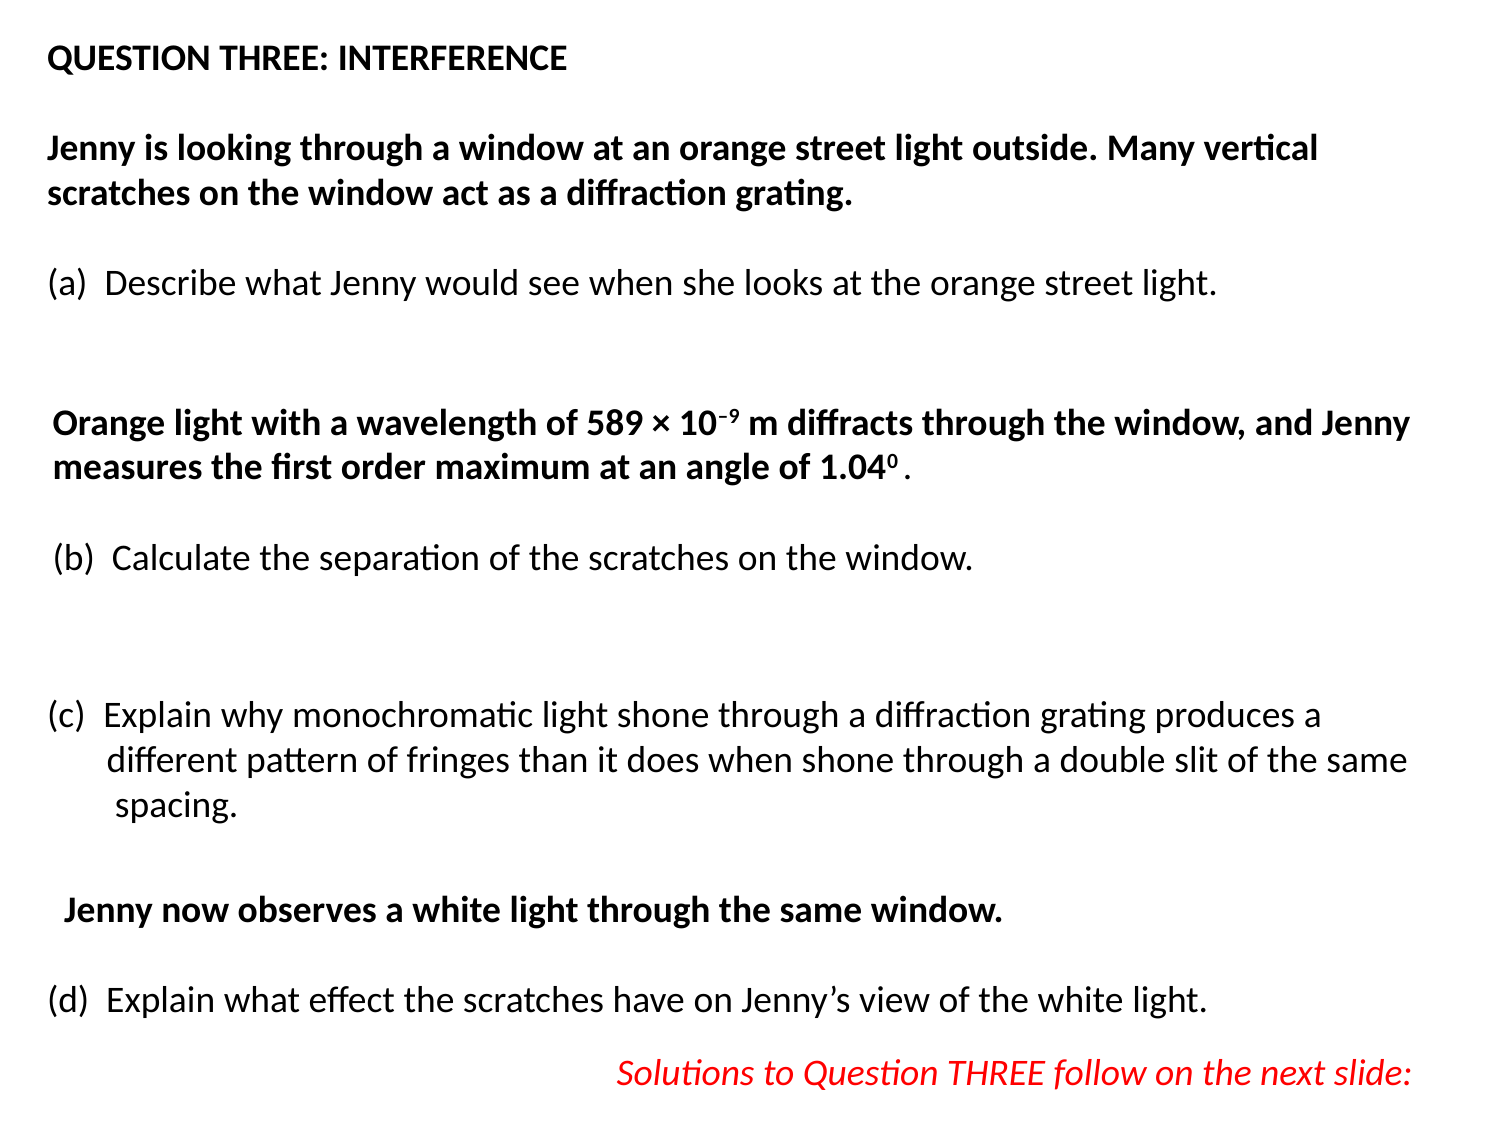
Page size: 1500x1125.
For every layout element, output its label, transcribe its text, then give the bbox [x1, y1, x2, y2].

text_box Orange light with a wavelength of 589 × 10–9 m diffracts through the window, and Jenny measures the first order maximum at an angle of 1.040 . (b) Calculate the separation of the scratches on the window. [37, 390, 1447, 585]
text_box Explain why monochromatic light shone through a diffraction grating produces a different pattern of fringes than it does when shone through a double slit of the same spacing. [32, 682, 1500, 833]
text_box QUESTION THREE: INTERFERENCE Jenny is looking through a window at an orange street light outside. Many vertical scratches on the window act as a diffraction grating. (a) Describe what Jenny would see when she looks at the orange street light. [32, 25, 1470, 311]
text_box Solutions to Question THREE follow on the next slide: [601, 1041, 1461, 1101]
text_box Jenny now observes a white light through the same window. (d) Explain what effect the scratches have on Jenny’s view of the white light. [32, 878, 1449, 1073]
